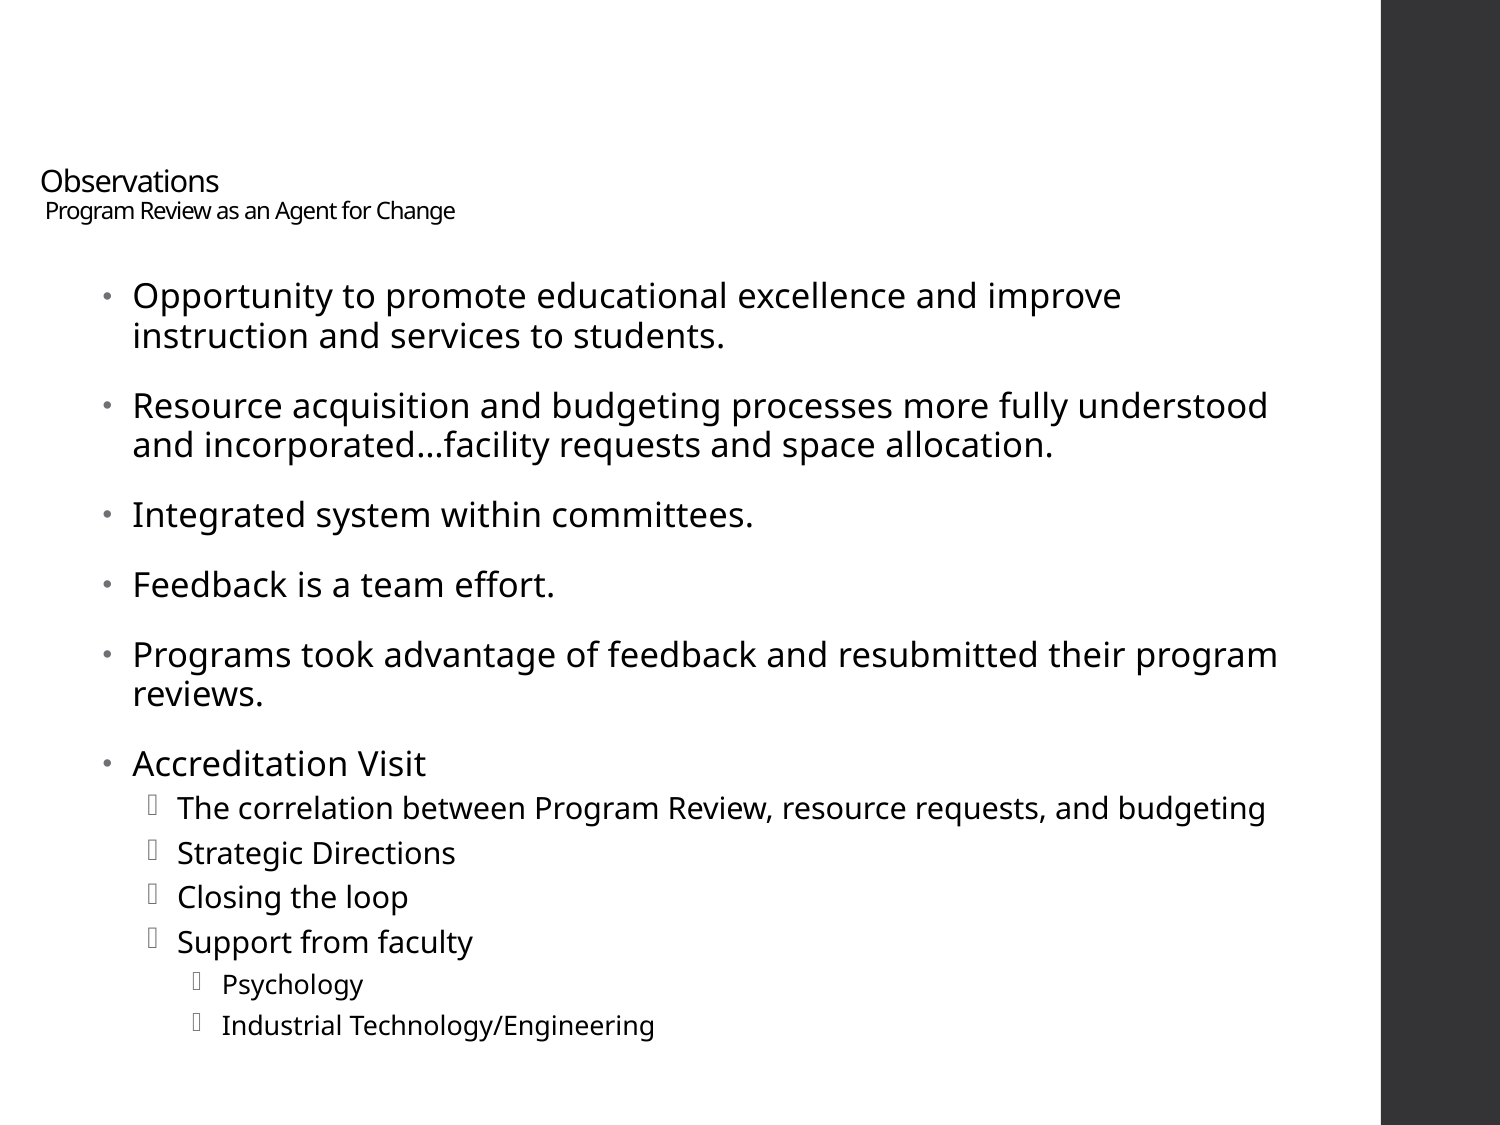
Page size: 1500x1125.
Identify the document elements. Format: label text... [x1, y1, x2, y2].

title Observations Program Review as an Agent for Change [24, 24, 1183, 255]
list Opportunity to promote educational excellence and improve instruction and services to students. Resource acquisition and budgeting processes more fully understood and incorporated…facility requests and space allocation. Integrated system within committees. Feedback is a team effort. Programs took advantage of feedback and resubmitted their program reviews. Accreditation Visit The correlation between Program Review, resource requests, and budgeting Strategic Directions Closing the loop Support from faculty Psychology Industrial Technology/Engineering [87, 200, 1300, 1075]
